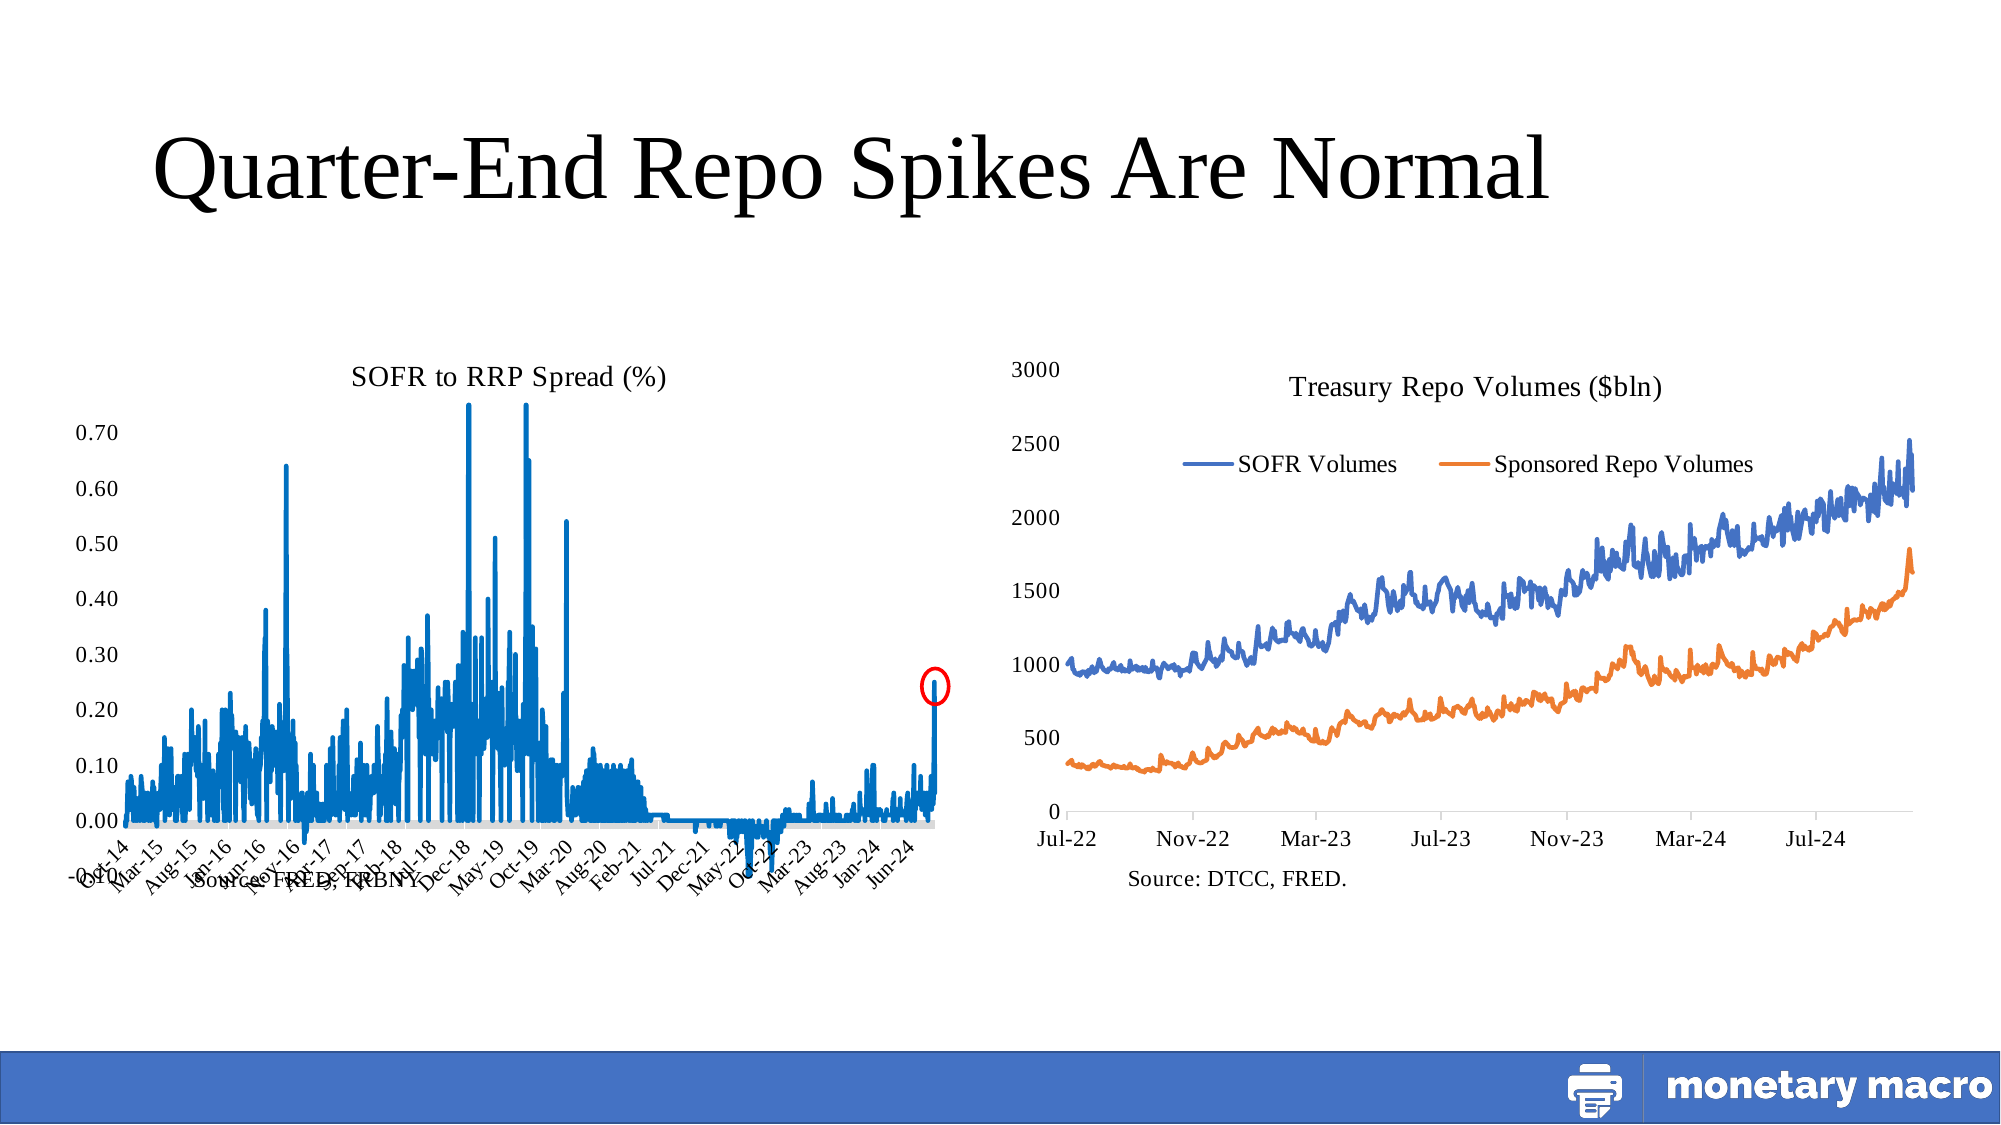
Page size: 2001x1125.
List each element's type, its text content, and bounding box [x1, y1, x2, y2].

chart [975, 324, 1953, 922]
picture [1557, 1052, 1998, 1124]
title Quarter-End Repo Spikes Are Normal [137, 59, 1863, 278]
chart [20, 324, 972, 935]
